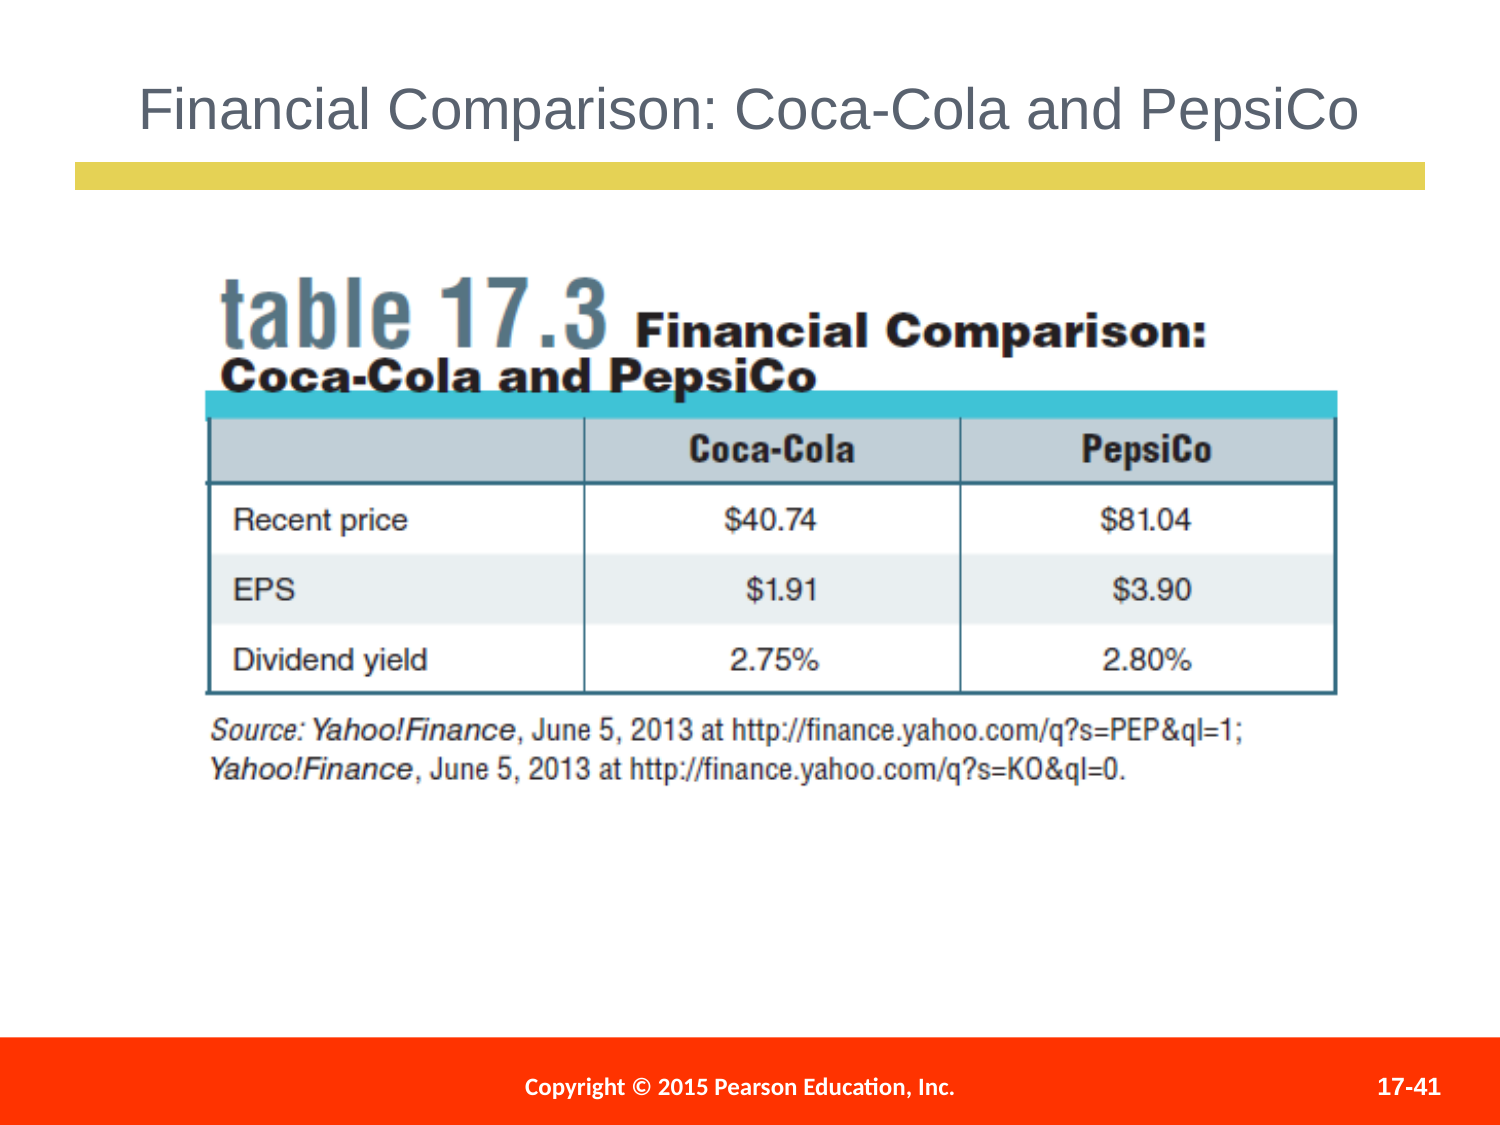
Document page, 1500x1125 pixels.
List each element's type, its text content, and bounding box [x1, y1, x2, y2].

title Financial Comparison: Coca-Cola and PepsiCo [74, 12, 1426, 201]
picture [140, 249, 1376, 816]
